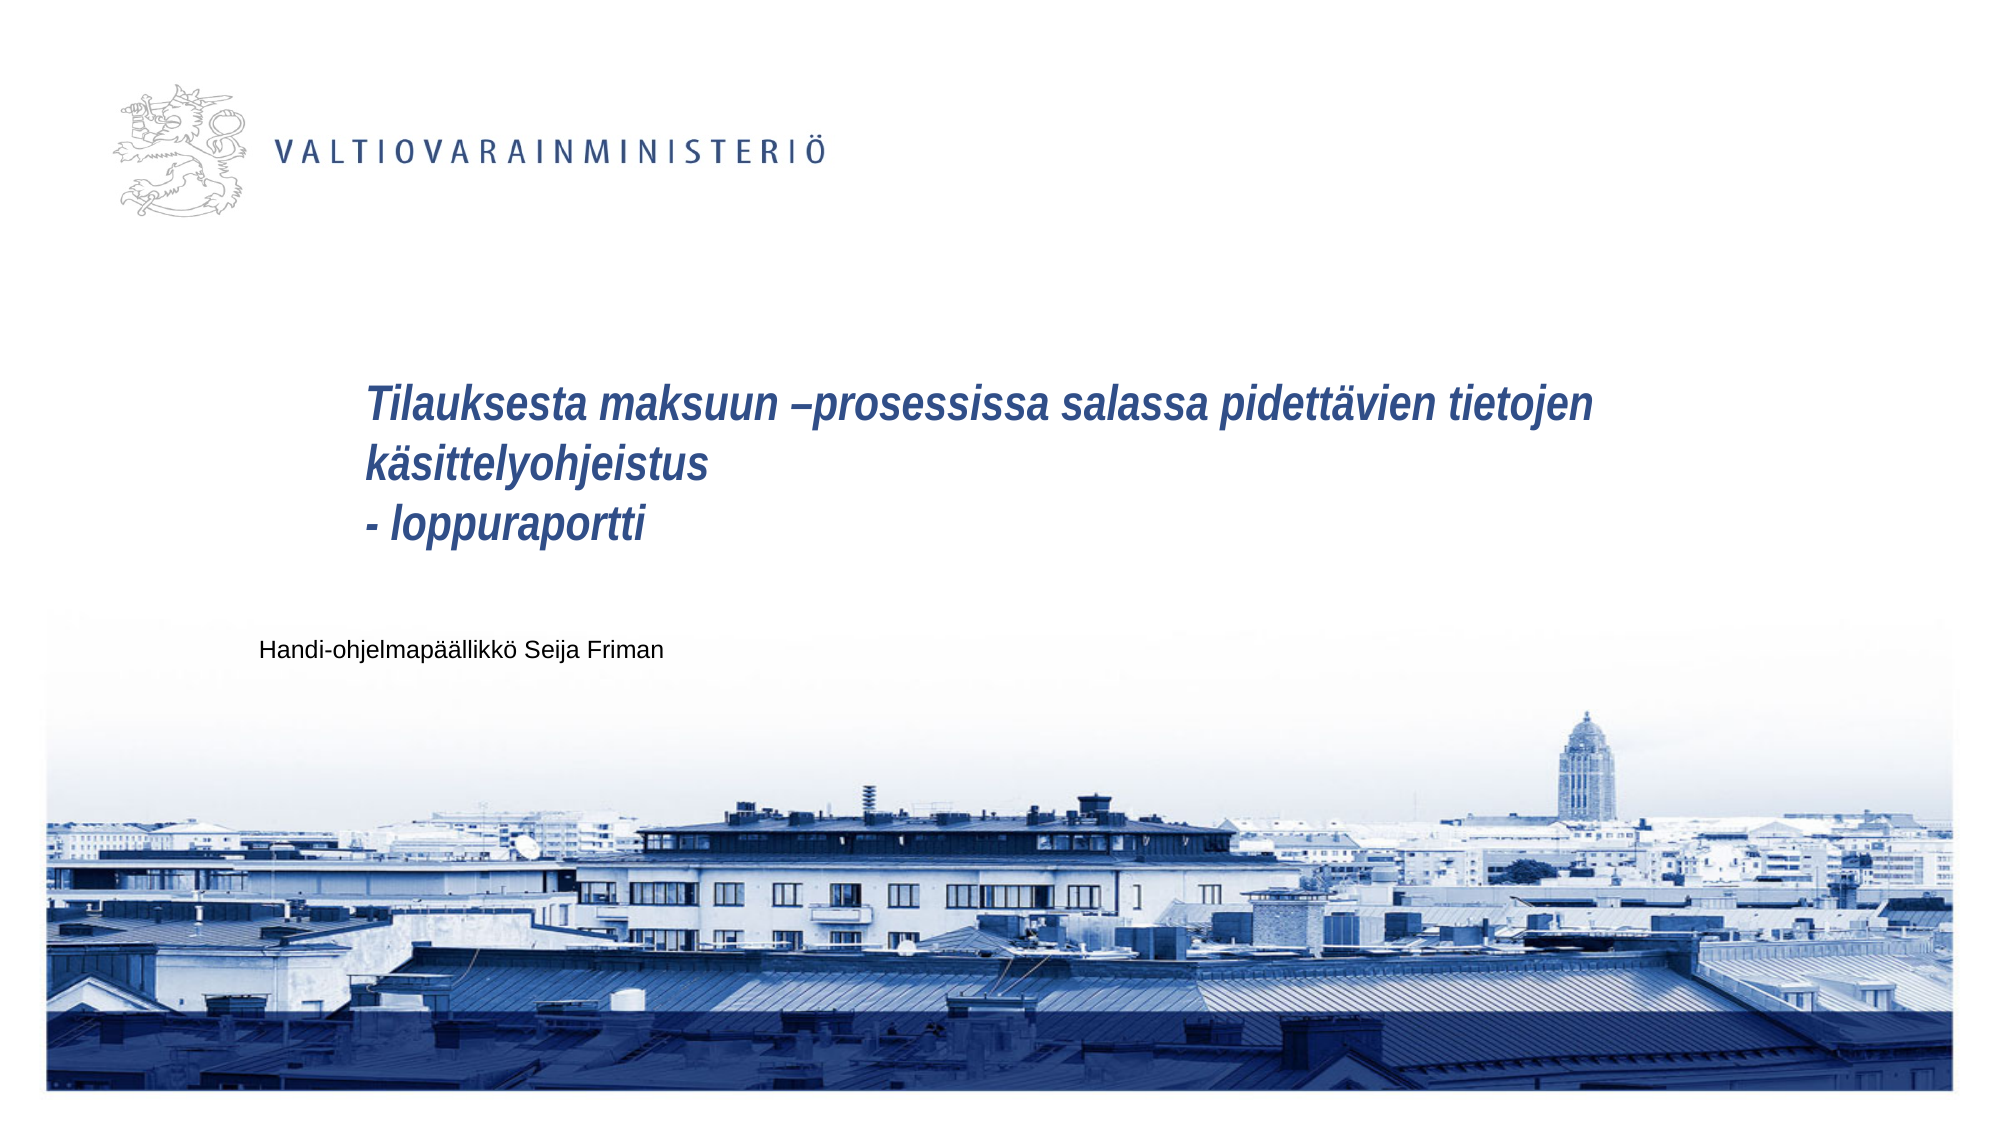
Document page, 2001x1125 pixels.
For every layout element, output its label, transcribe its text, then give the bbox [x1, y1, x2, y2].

picture [93, 80, 841, 221]
title Tilauksesta maksuun –prosessissa salassa pidettävien tietojen käsittelyohjeistus - loppuraportti [350, 314, 1686, 607]
list Handi-ohjelmapäällikkö Seija Friman [244, 627, 1819, 705]
picture [0, 409, 2000, 1125]
